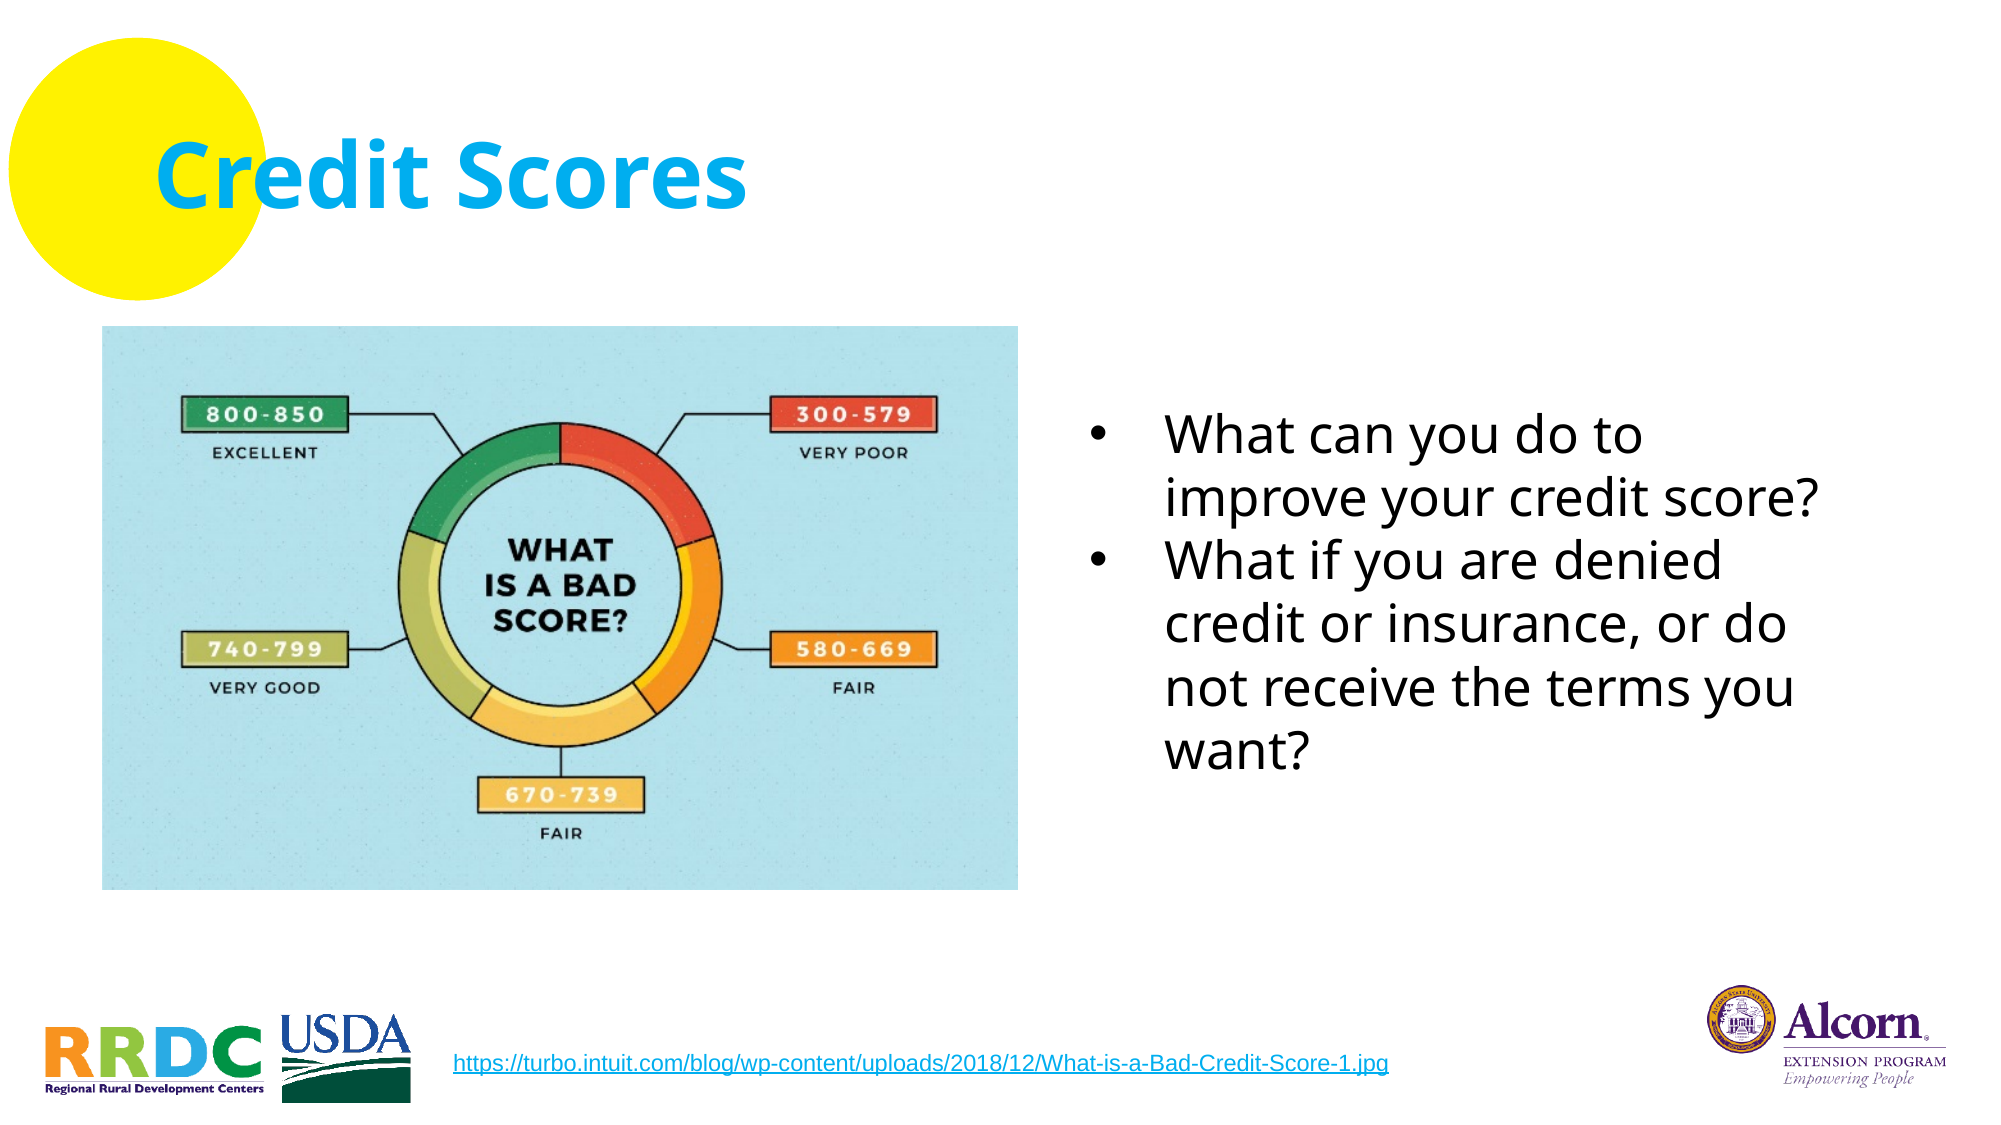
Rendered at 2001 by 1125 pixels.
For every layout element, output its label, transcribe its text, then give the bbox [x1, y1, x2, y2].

picture [102, 326, 1018, 890]
text_box What can you do to improve your credit score? What if you are denied credit or insurance, or do not receive the terms you want? [1075, 392, 1850, 820]
picture [280, 1013, 411, 1103]
text_box Credit Scores [138, 109, 873, 234]
picture [1707, 985, 1946, 1088]
text_box https://turbo.intuit.com/blog/wp-content/uploads/2018/12/What-is-a-Bad-Credit-Score-1.jpg [438, 1040, 1707, 1083]
picture [39, 1021, 267, 1095]
